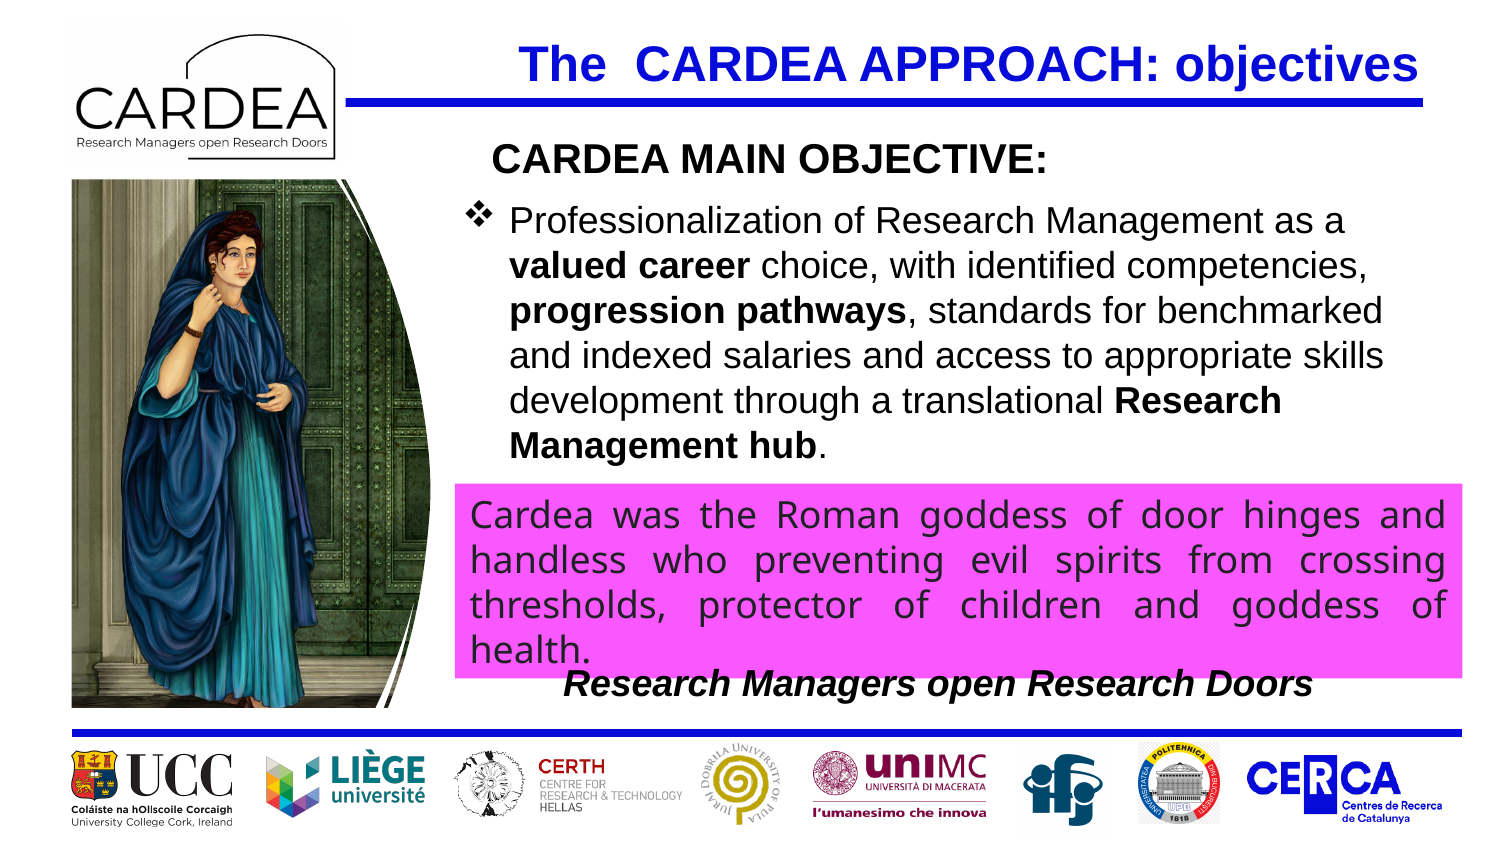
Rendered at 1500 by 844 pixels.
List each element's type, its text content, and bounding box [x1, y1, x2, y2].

picture [265, 748, 426, 819]
picture [1015, 741, 1111, 838]
picture [67, 21, 346, 165]
picture [700, 741, 781, 826]
picture [65, 749, 232, 827]
picture [1247, 754, 1442, 824]
picture [813, 750, 986, 818]
picture [454, 749, 683, 818]
text_box Professionalization of Research Management as a valued career choice, with identified competencies, progression pathways, standards for benchmarked and indexed salaries and access to appropriate skills development through a translational Research Management hub. [447, 188, 1434, 474]
text_box The CARDEA APPROACH: objectives [416, 24, 1434, 100]
picture [71, 179, 431, 708]
text_box Cardea was the Roman goddess of door hinges and handless who preventing evil spirits from crossing thresholds, protector of children and goddess of health. [454, 483, 1463, 679]
text_box CARDEA MAIN OBJECTIVE: [476, 124, 1151, 188]
text_box Research Managers open Research Doors [548, 651, 1333, 711]
picture [1138, 741, 1221, 824]
